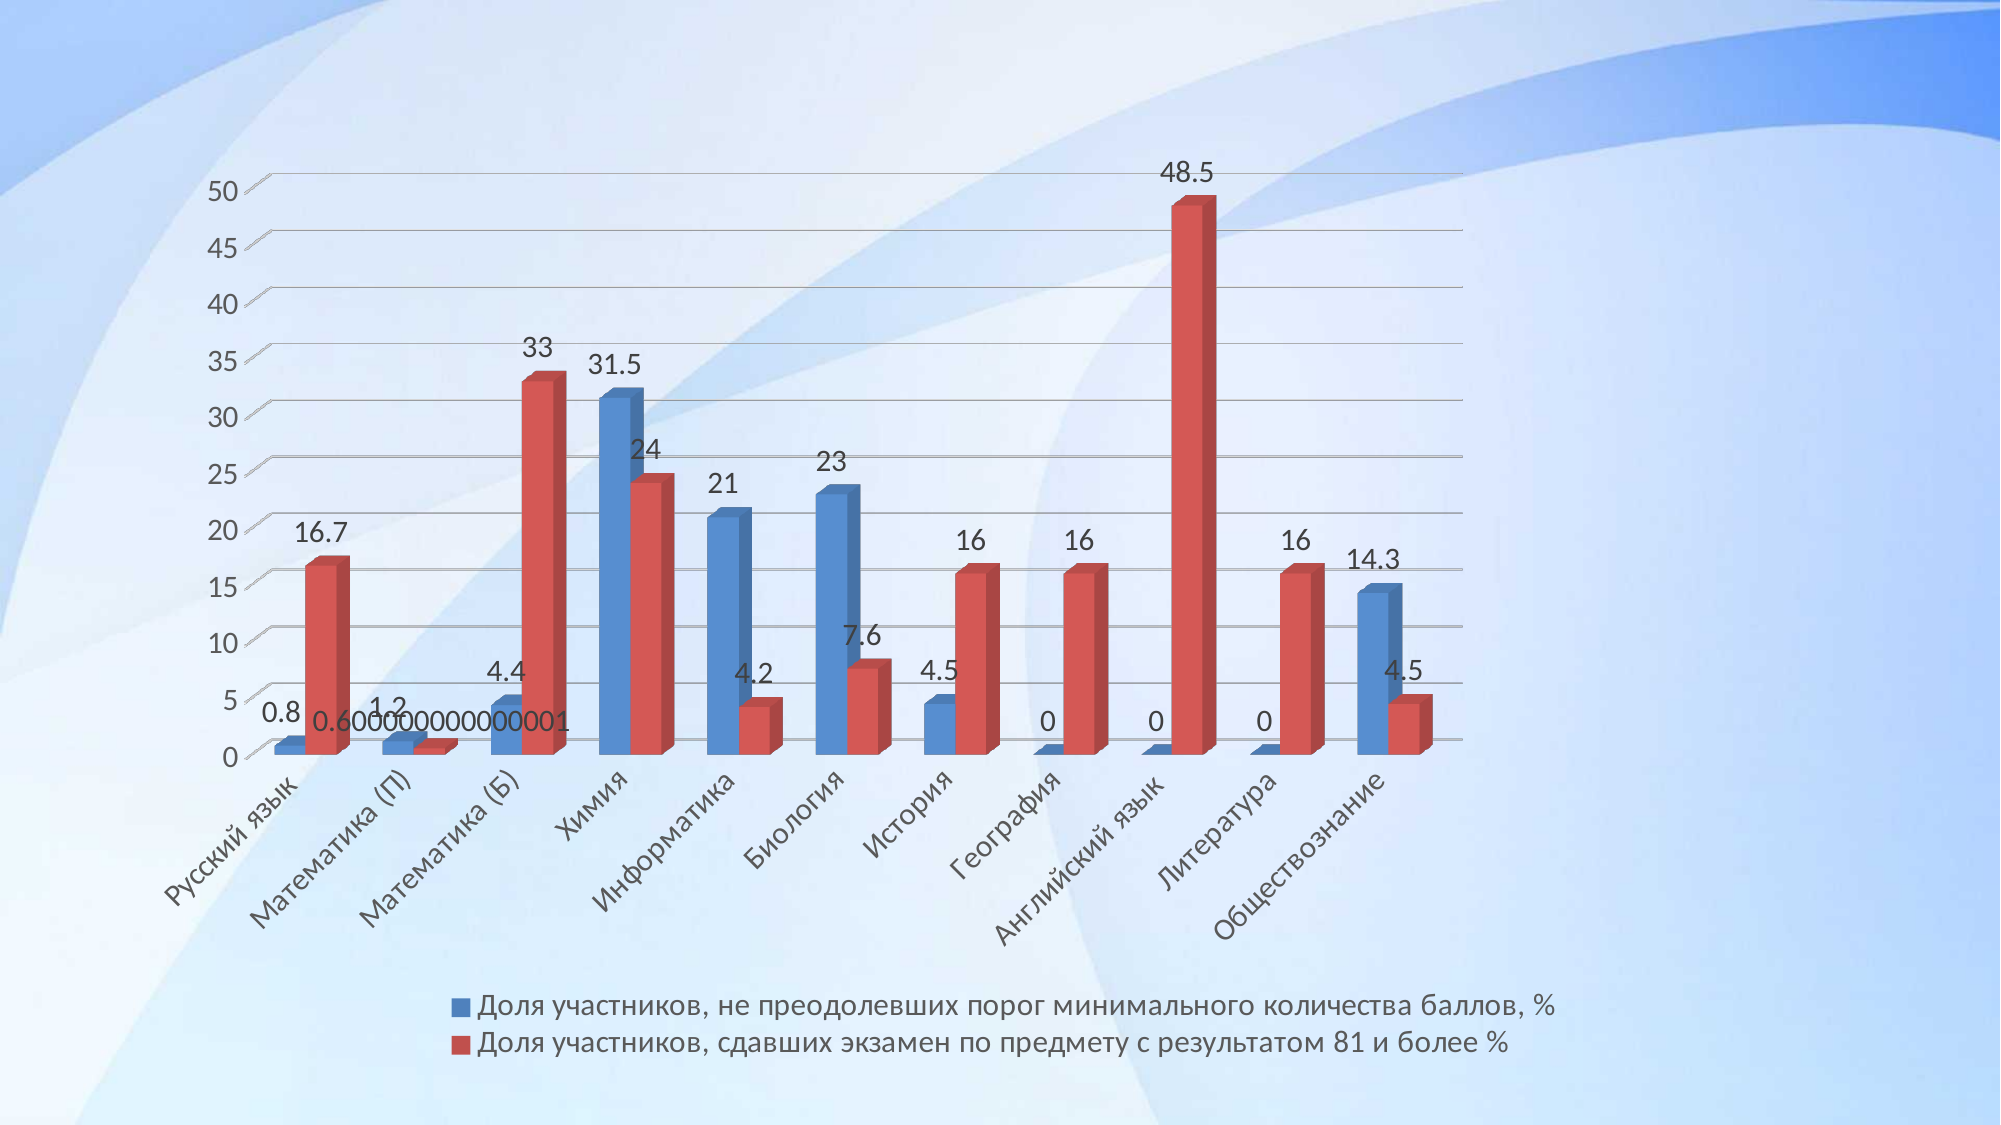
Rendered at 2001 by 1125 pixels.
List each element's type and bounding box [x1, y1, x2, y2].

picture [0, 0, 2000, 1125]
chart [126, 146, 1883, 1068]
